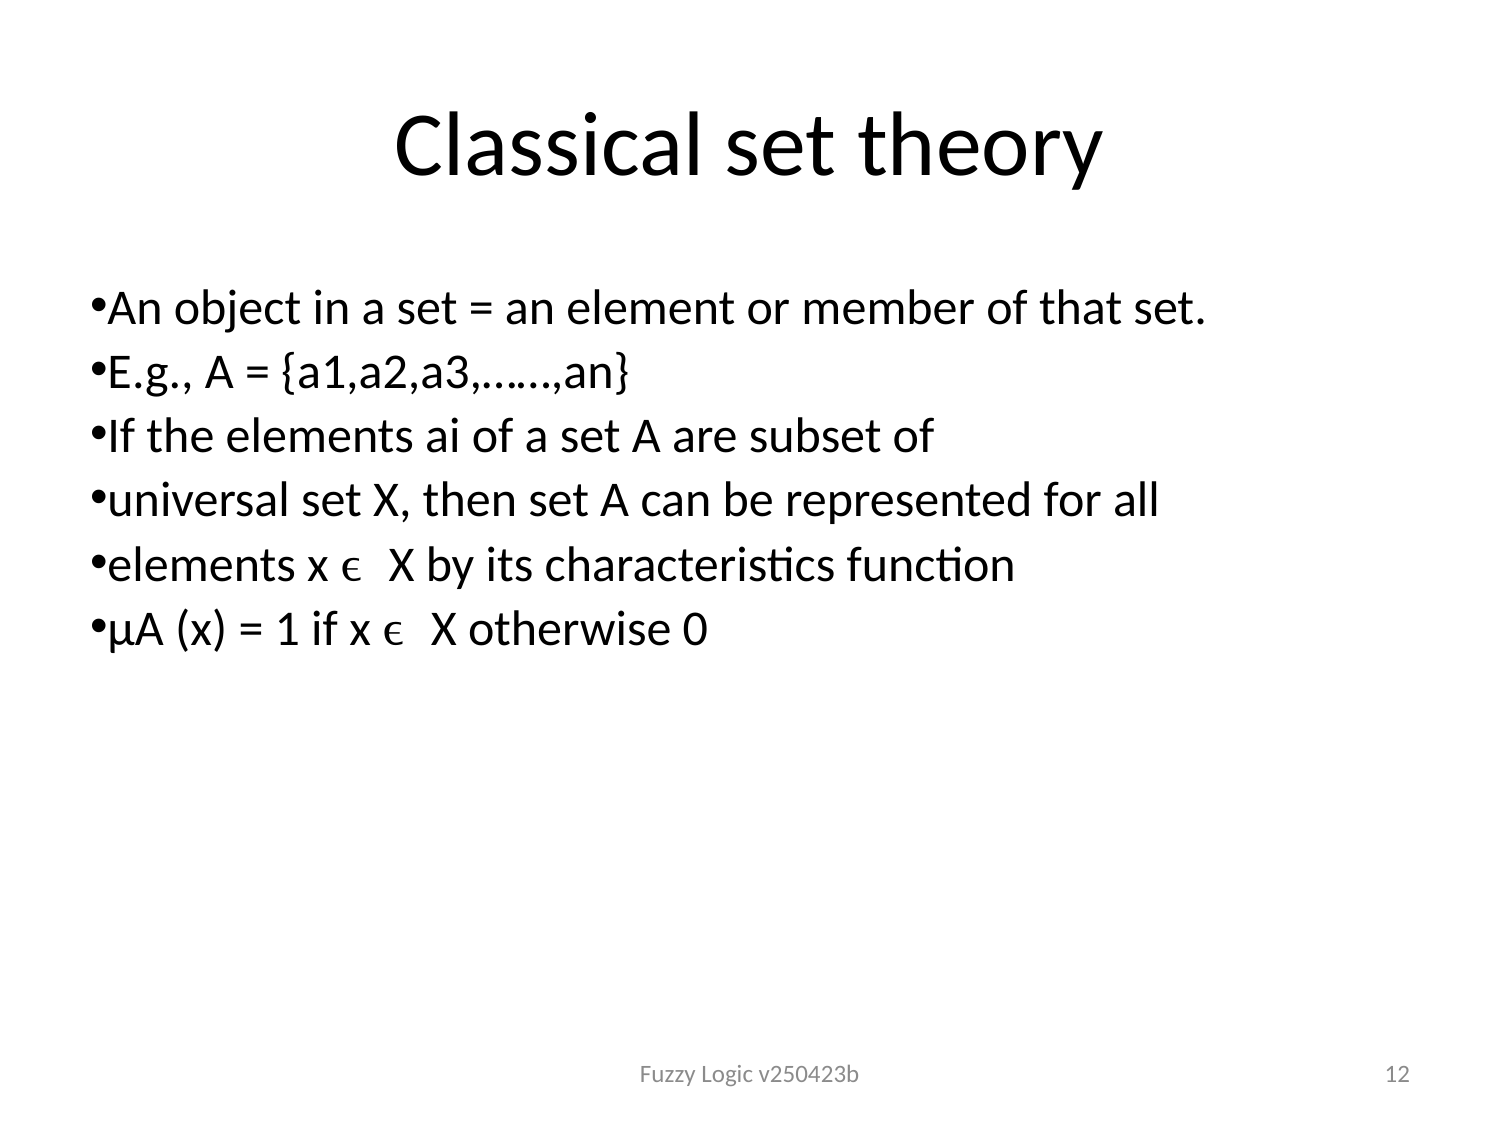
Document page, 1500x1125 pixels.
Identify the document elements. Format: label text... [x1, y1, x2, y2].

footer Fuzzy Logic v250423b [512, 1042, 988, 1103]
slide_number 12 [1074, 1042, 1425, 1103]
list An object in a set = an element or member of that set. E.g., A = {a1,a2,a3,……,an} If the elements ai of a set A are subset of universal set X, then set A can be represented for all elements x ϵ X by its characteristics function μA (x) = 1 if x ϵ X otherwise 0 [75, 262, 1425, 1005]
title Classical set theory [75, 45, 1425, 233]
